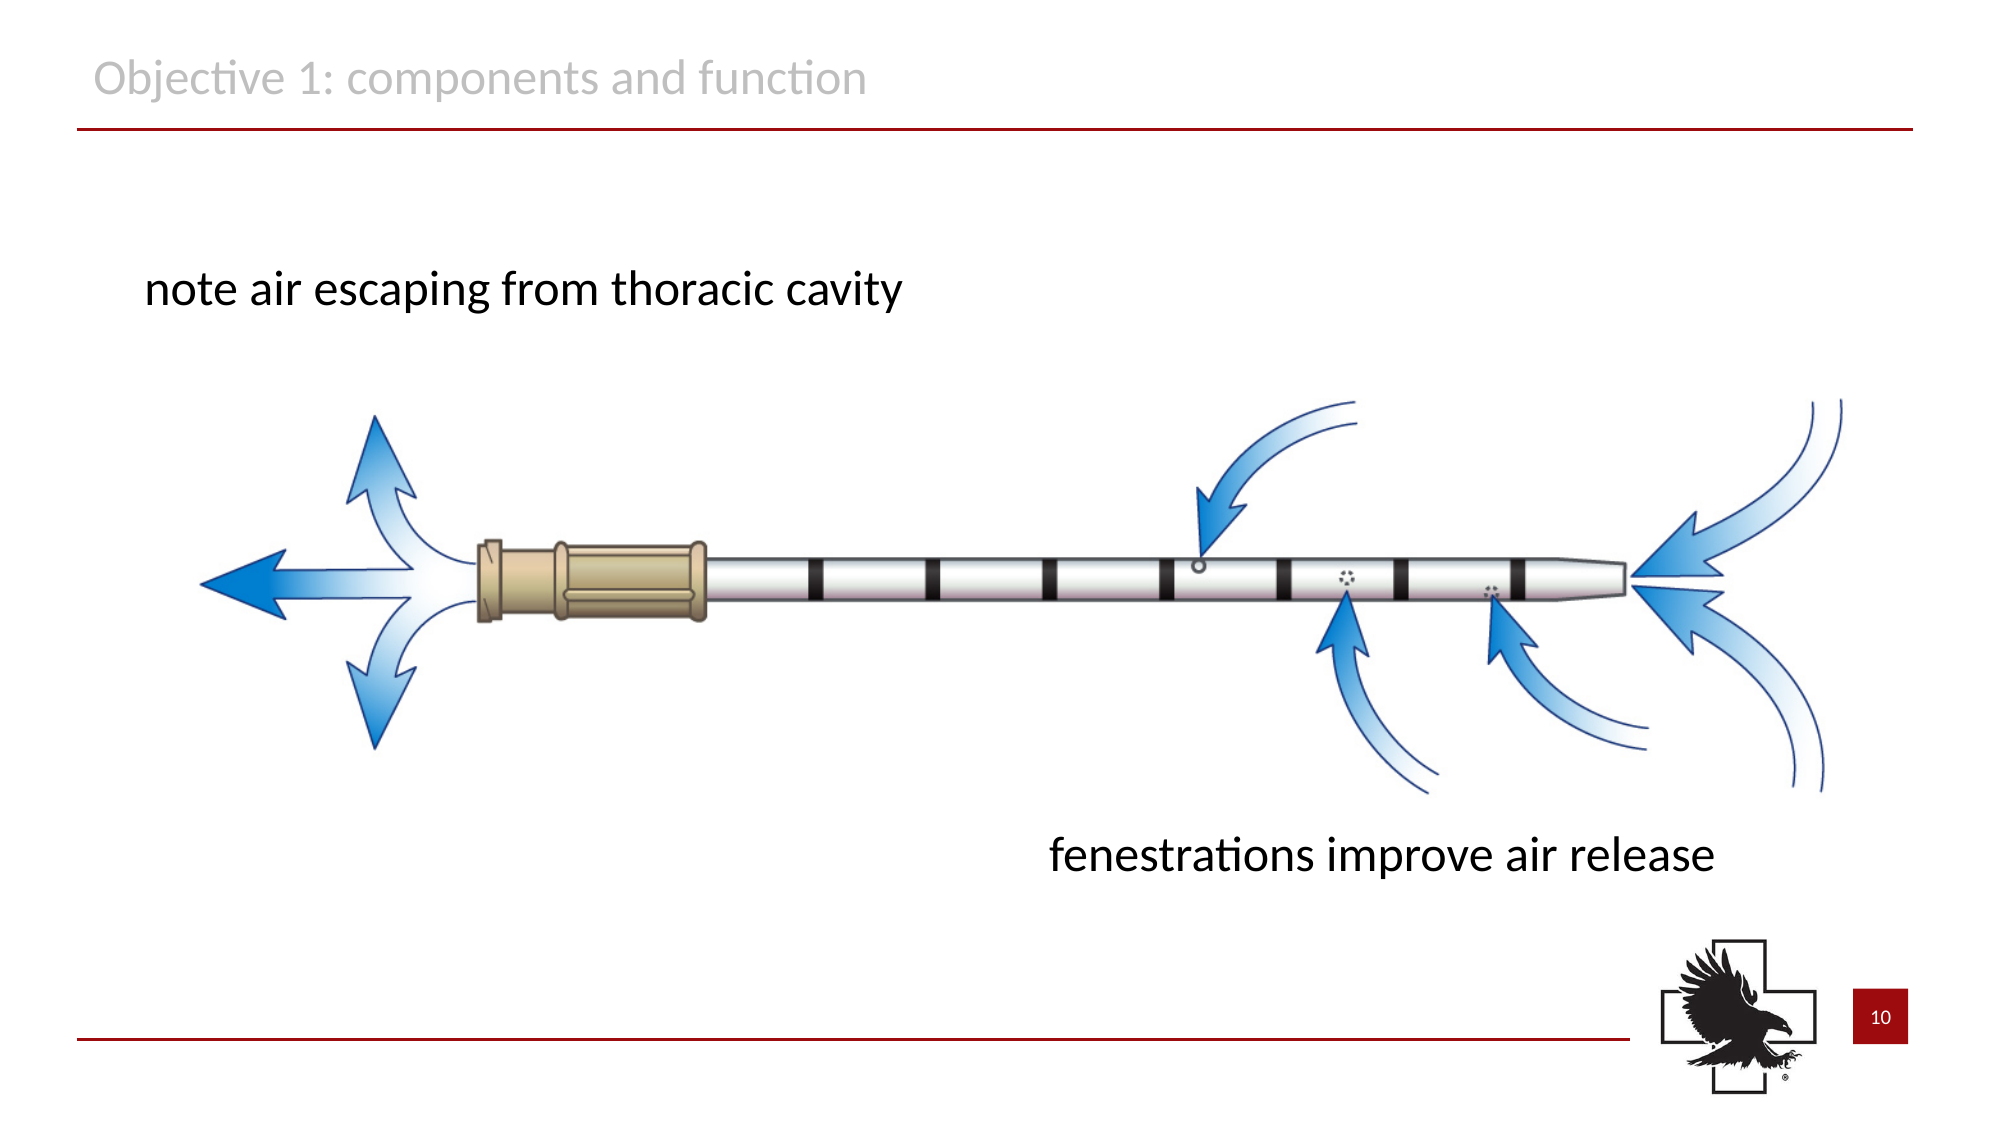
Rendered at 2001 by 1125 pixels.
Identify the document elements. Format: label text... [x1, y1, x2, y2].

text_box Objective 1: components and function [78, 36, 917, 112]
picture [157, 378, 1881, 815]
text_box fenestrations improve air release [1034, 815, 1732, 890]
text_box note air escaping from thoracic cavity [129, 248, 919, 323]
picture [1658, 934, 1821, 1098]
slide_number 10 [1853, 988, 1909, 1045]
